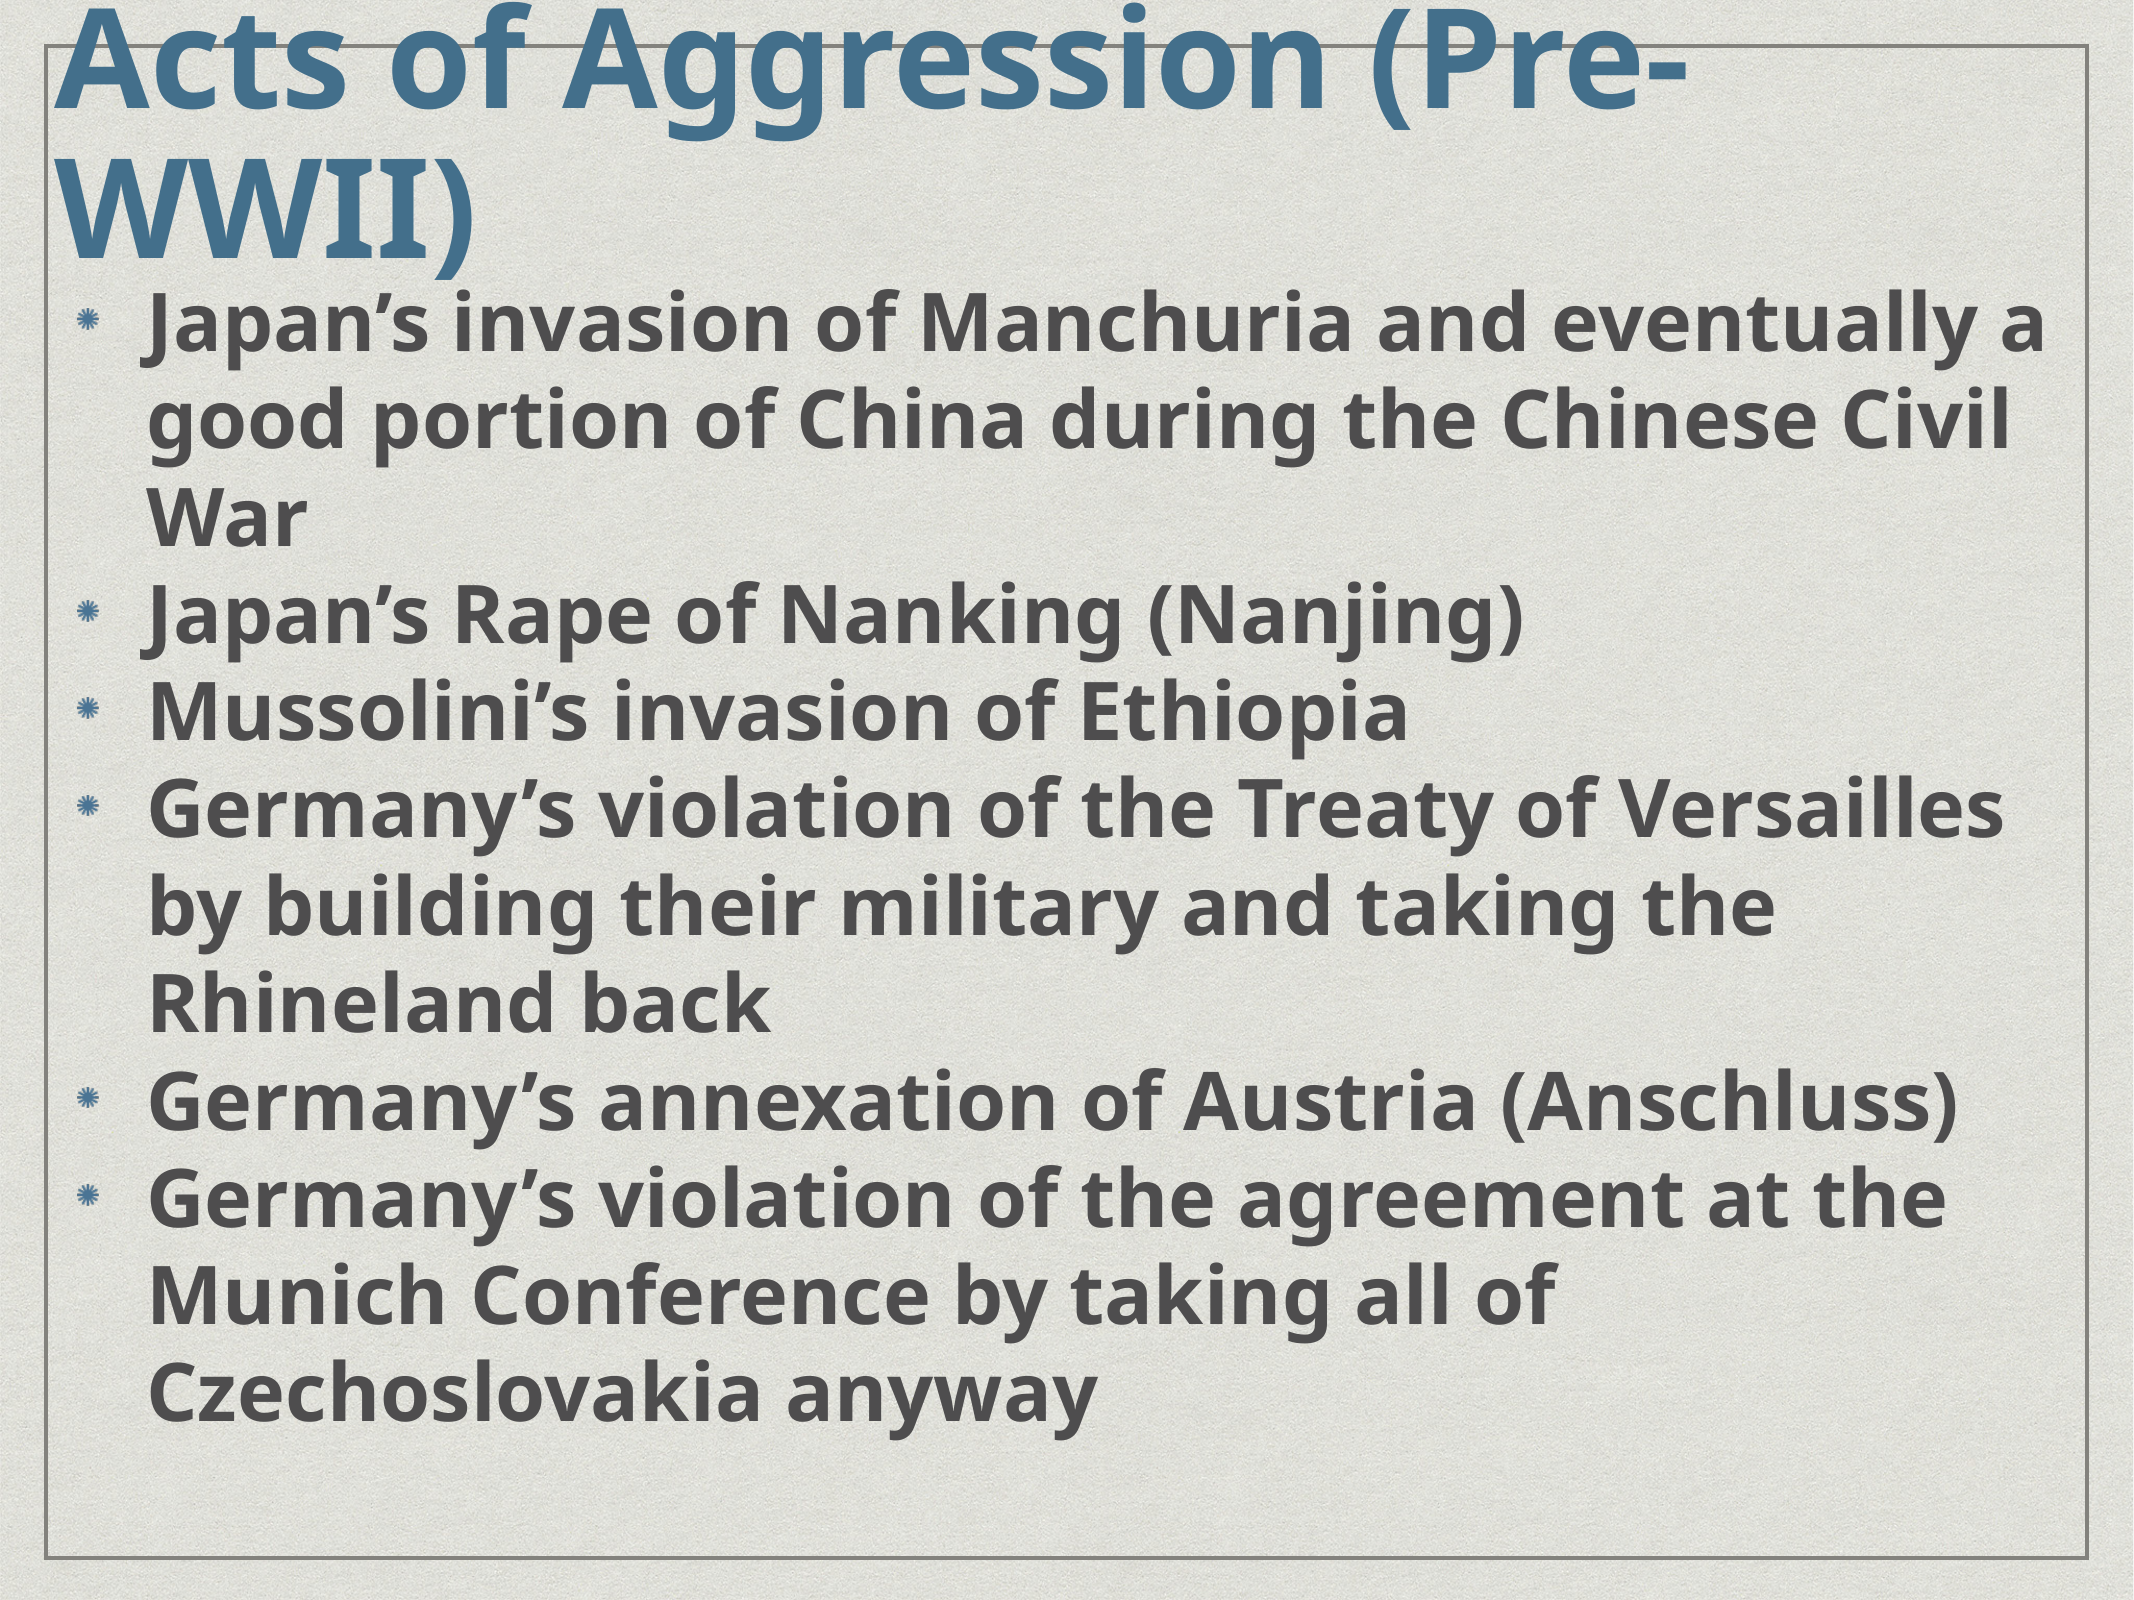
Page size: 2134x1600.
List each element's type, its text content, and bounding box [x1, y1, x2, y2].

picture [0, 0, 2134, 1600]
list Japan’s invasion of Manchuria and eventually a good portion of China during the Chinese Civil War Japan’s Rape of Nanking (Nanjing) Mussolini’s invasion of Ethiopia Germany’s violation of the Treaty of Versailles by building their military and taking the Rhineland back Germany’s annexation of Austria (Anschluss) Germany’s violation of the agreement at the Munich Conference by taking all of Czechoslovakia anyway [76, 269, 2057, 1479]
title Acts of Aggression (Pre-WWII) [54, 43, 2080, 233]
